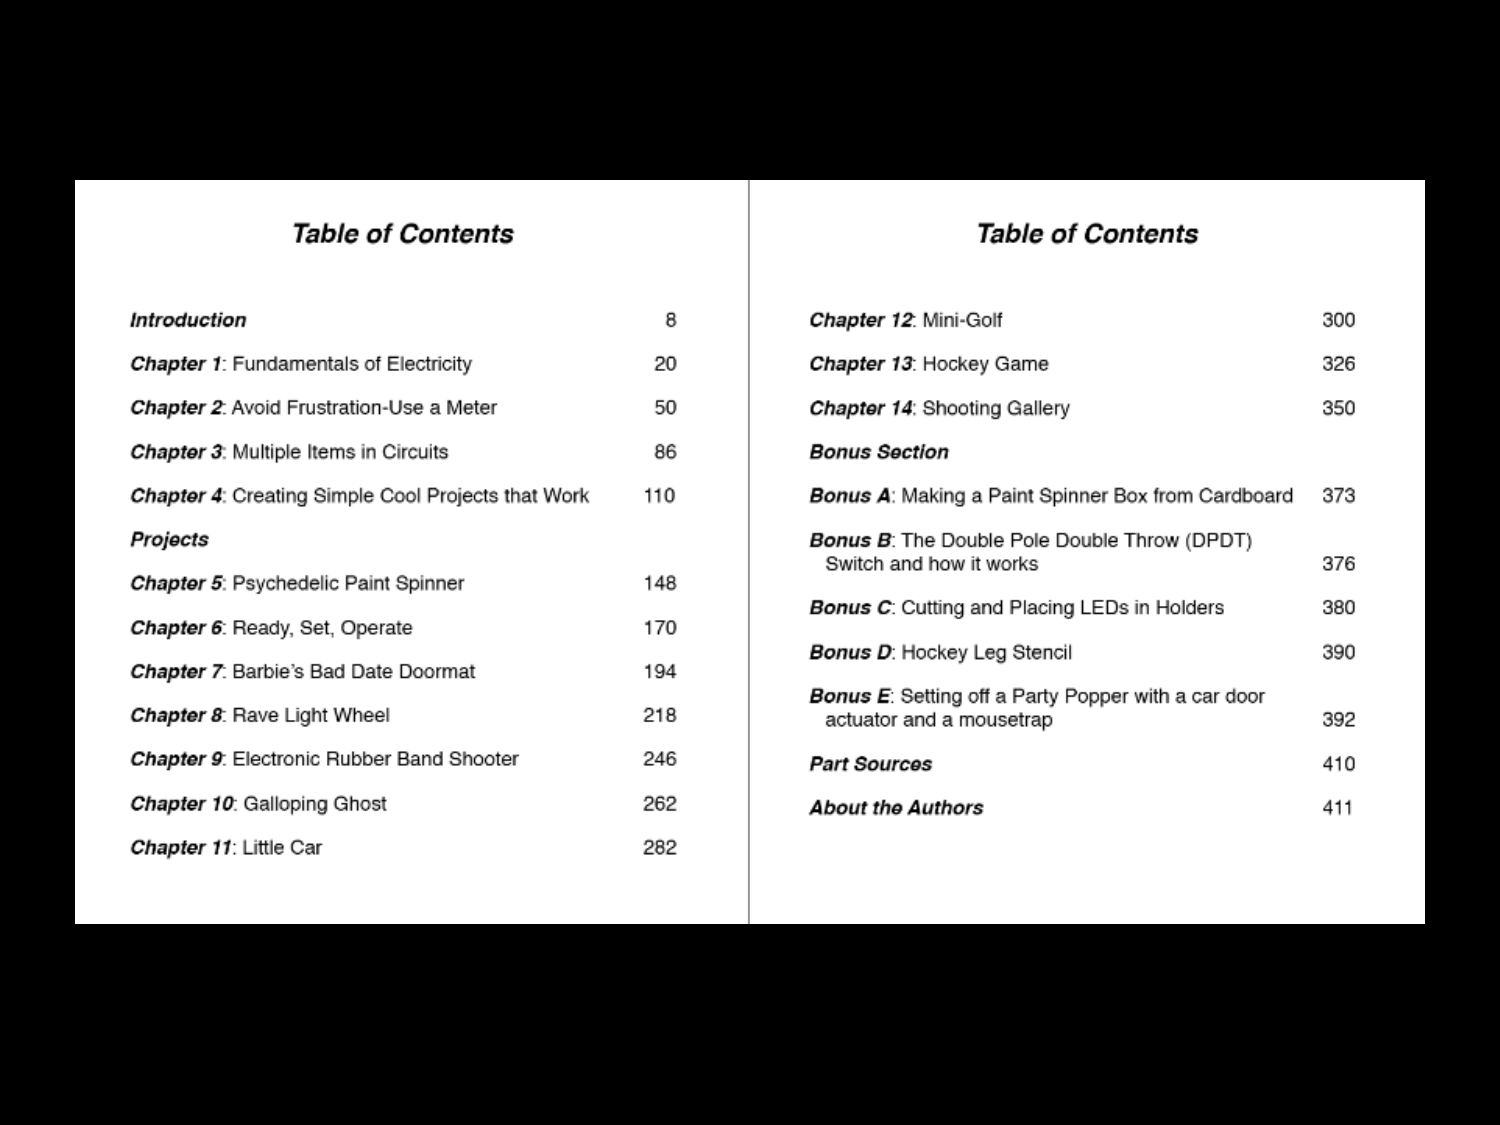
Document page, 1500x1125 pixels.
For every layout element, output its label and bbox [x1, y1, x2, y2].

list [74, 180, 1426, 924]
